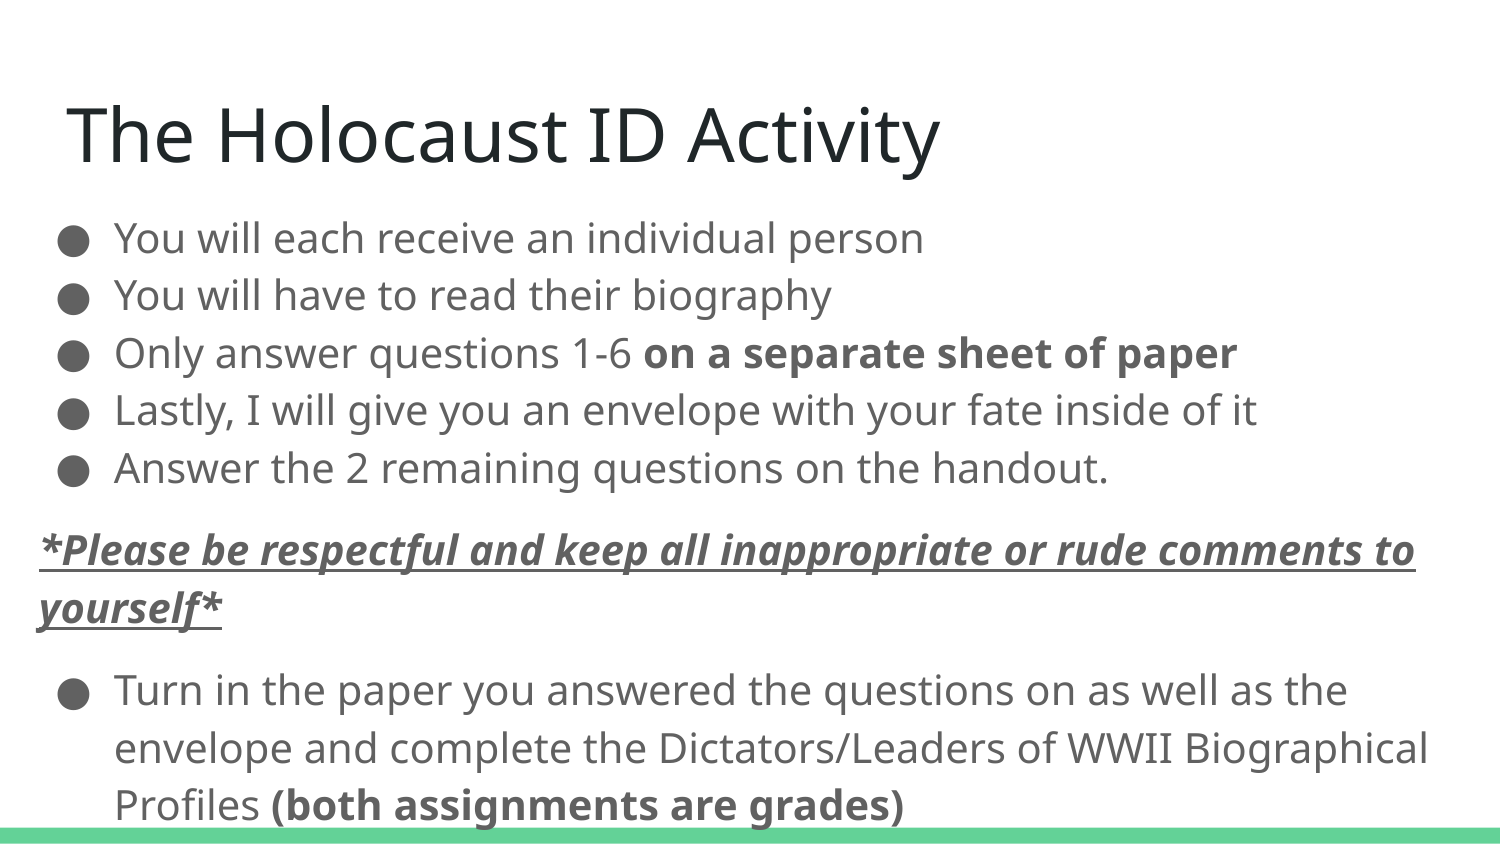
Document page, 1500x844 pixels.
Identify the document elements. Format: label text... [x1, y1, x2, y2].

list You will each receive an individual person You will have to read their biography Only answer questions 1-6 on a separate sheet of paper Lastly, I will give you an envelope with your fate inside of it Answer the 2 remaining questions on the handout. *Please be respectful and keep all inappropriate or rude comments to yourself* Turn in the paper you answered the questions on as well as the envelope and complete the Dictators/Leaders of WWII Biographical Profiles (both assignments are grades) [23, 189, 1469, 803]
title The Holocaust ID Activity [51, 72, 1449, 167]
